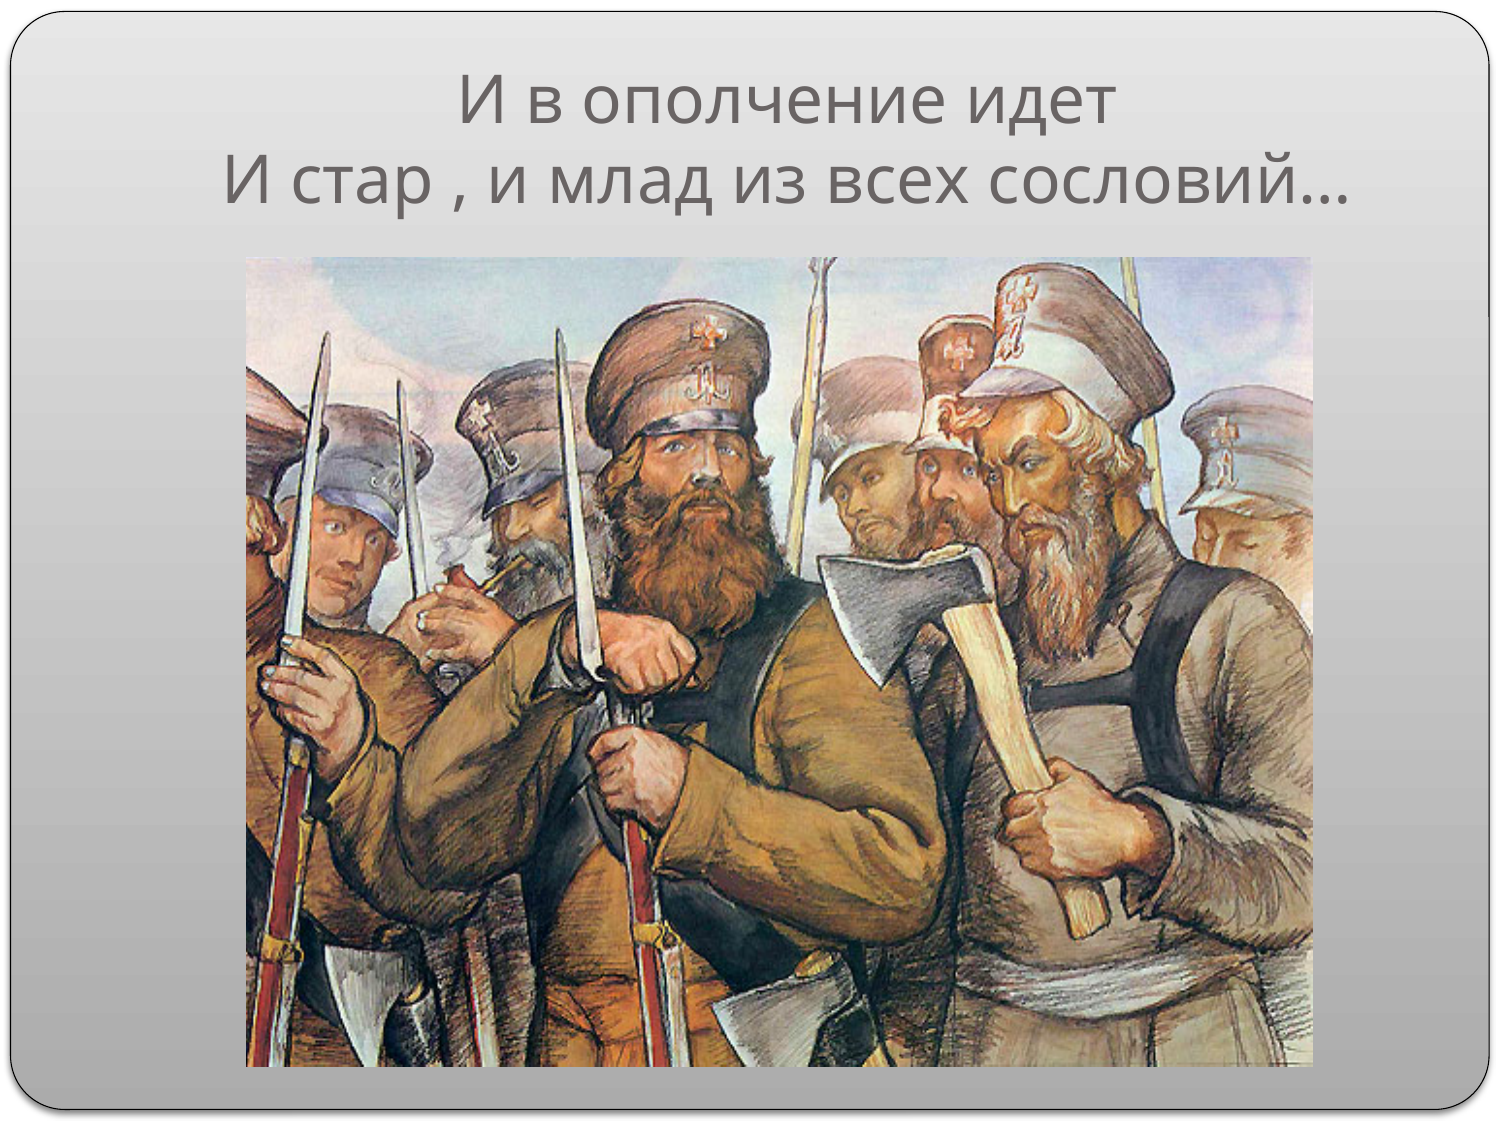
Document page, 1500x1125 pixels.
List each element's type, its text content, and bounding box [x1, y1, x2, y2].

title И в ополчение идет И стар , и млад из всех сословий… [150, 45, 1425, 233]
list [245, 257, 1313, 1067]
